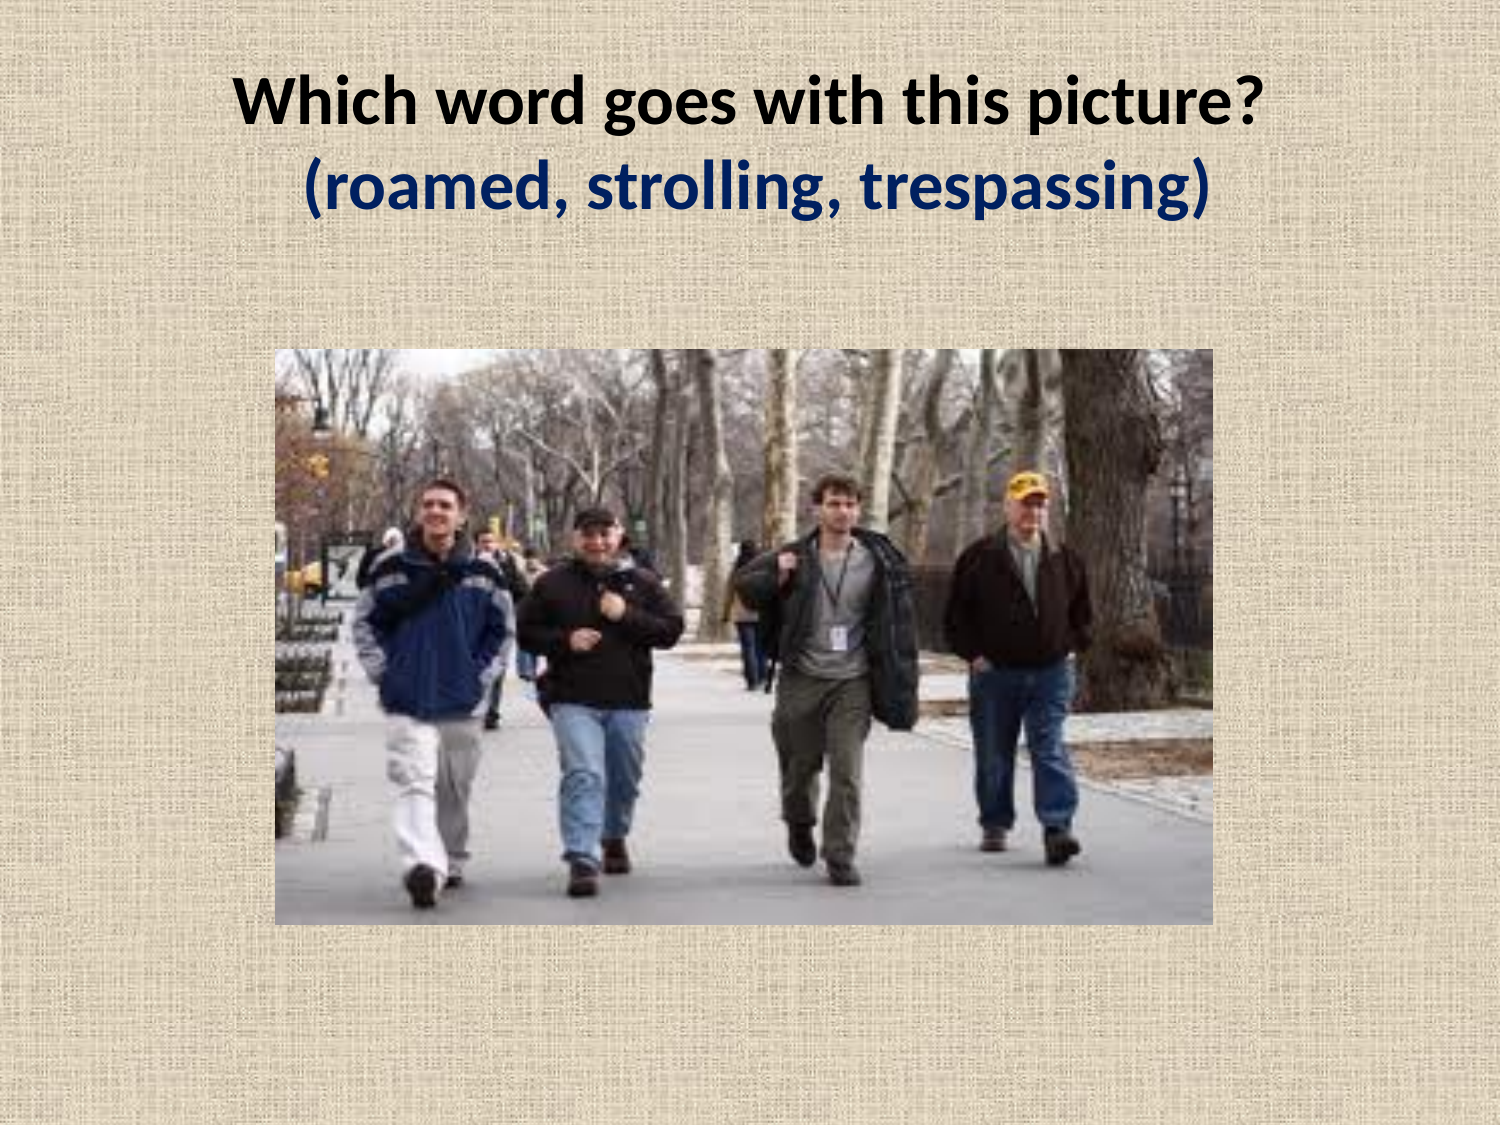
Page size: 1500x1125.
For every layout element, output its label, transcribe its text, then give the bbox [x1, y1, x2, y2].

title Which word goes with this picture? (roamed, strolling, trespassing) [75, 45, 1425, 233]
picture [0, 0, 1500, 1125]
